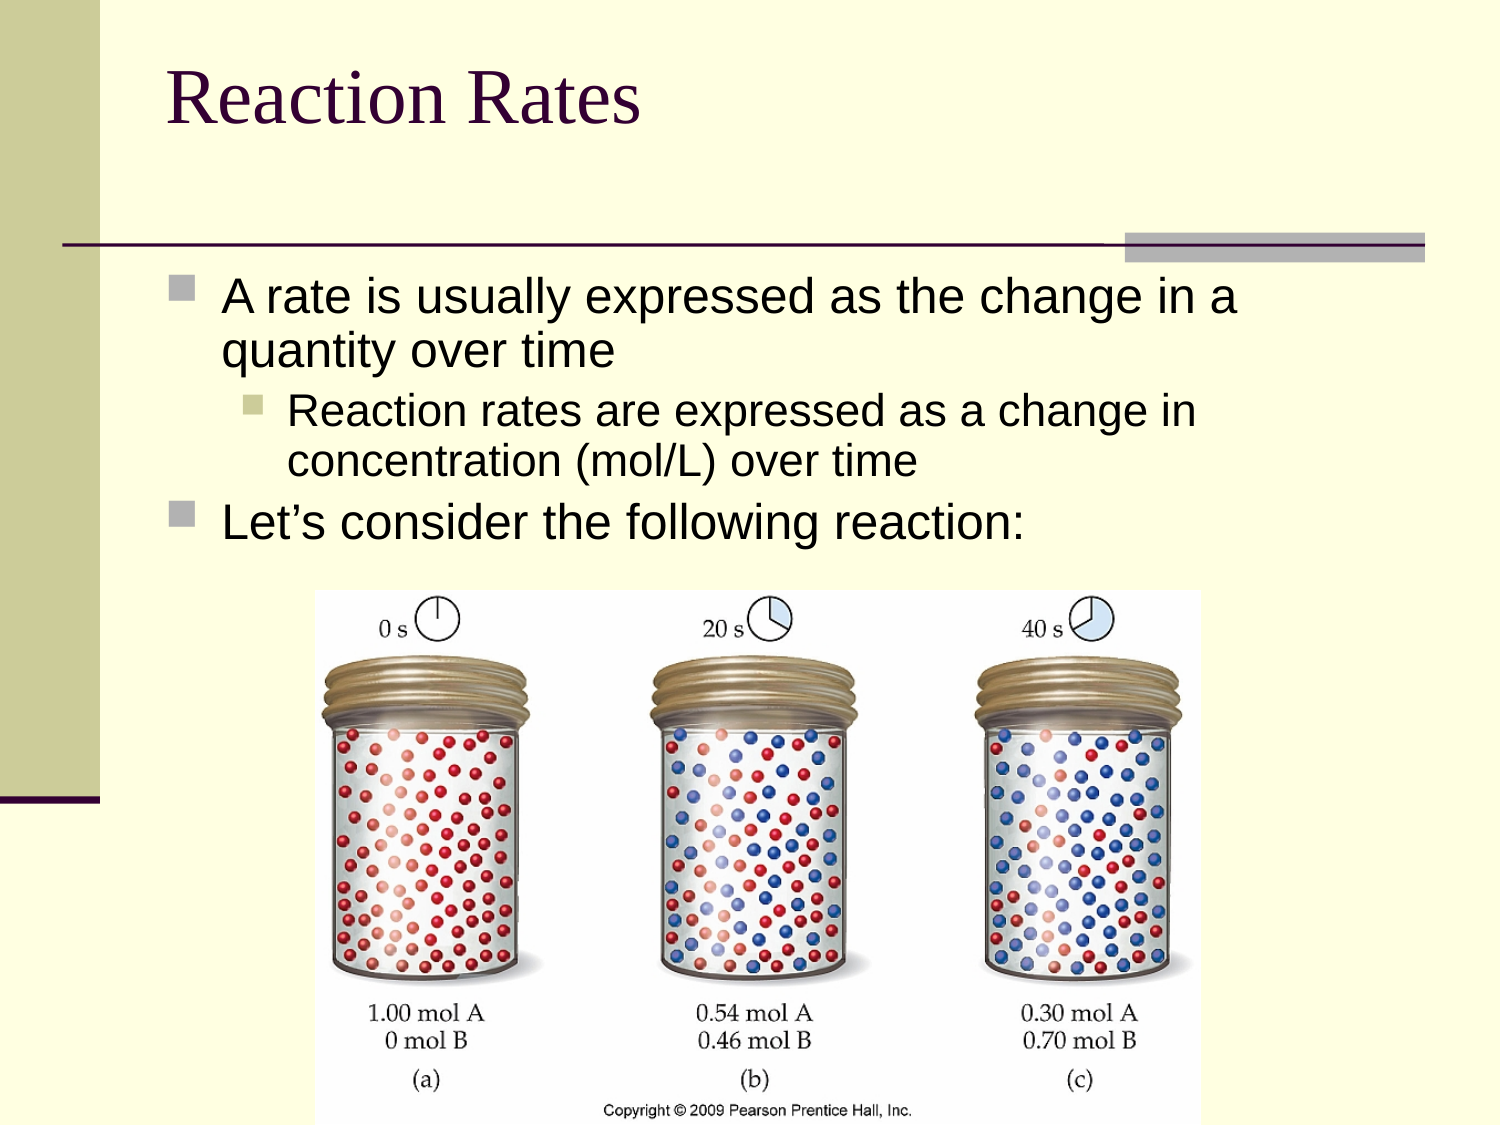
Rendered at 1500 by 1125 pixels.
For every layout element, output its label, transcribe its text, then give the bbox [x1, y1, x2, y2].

picture [315, 590, 1201, 1125]
list A rate is usually expressed as the change in a quantity over time Reaction rates are expressed as a change in concentration (mol/L) over time Let’s consider the following reaction: [149, 262, 1426, 568]
title Reaction Rates [149, 45, 1426, 234]
